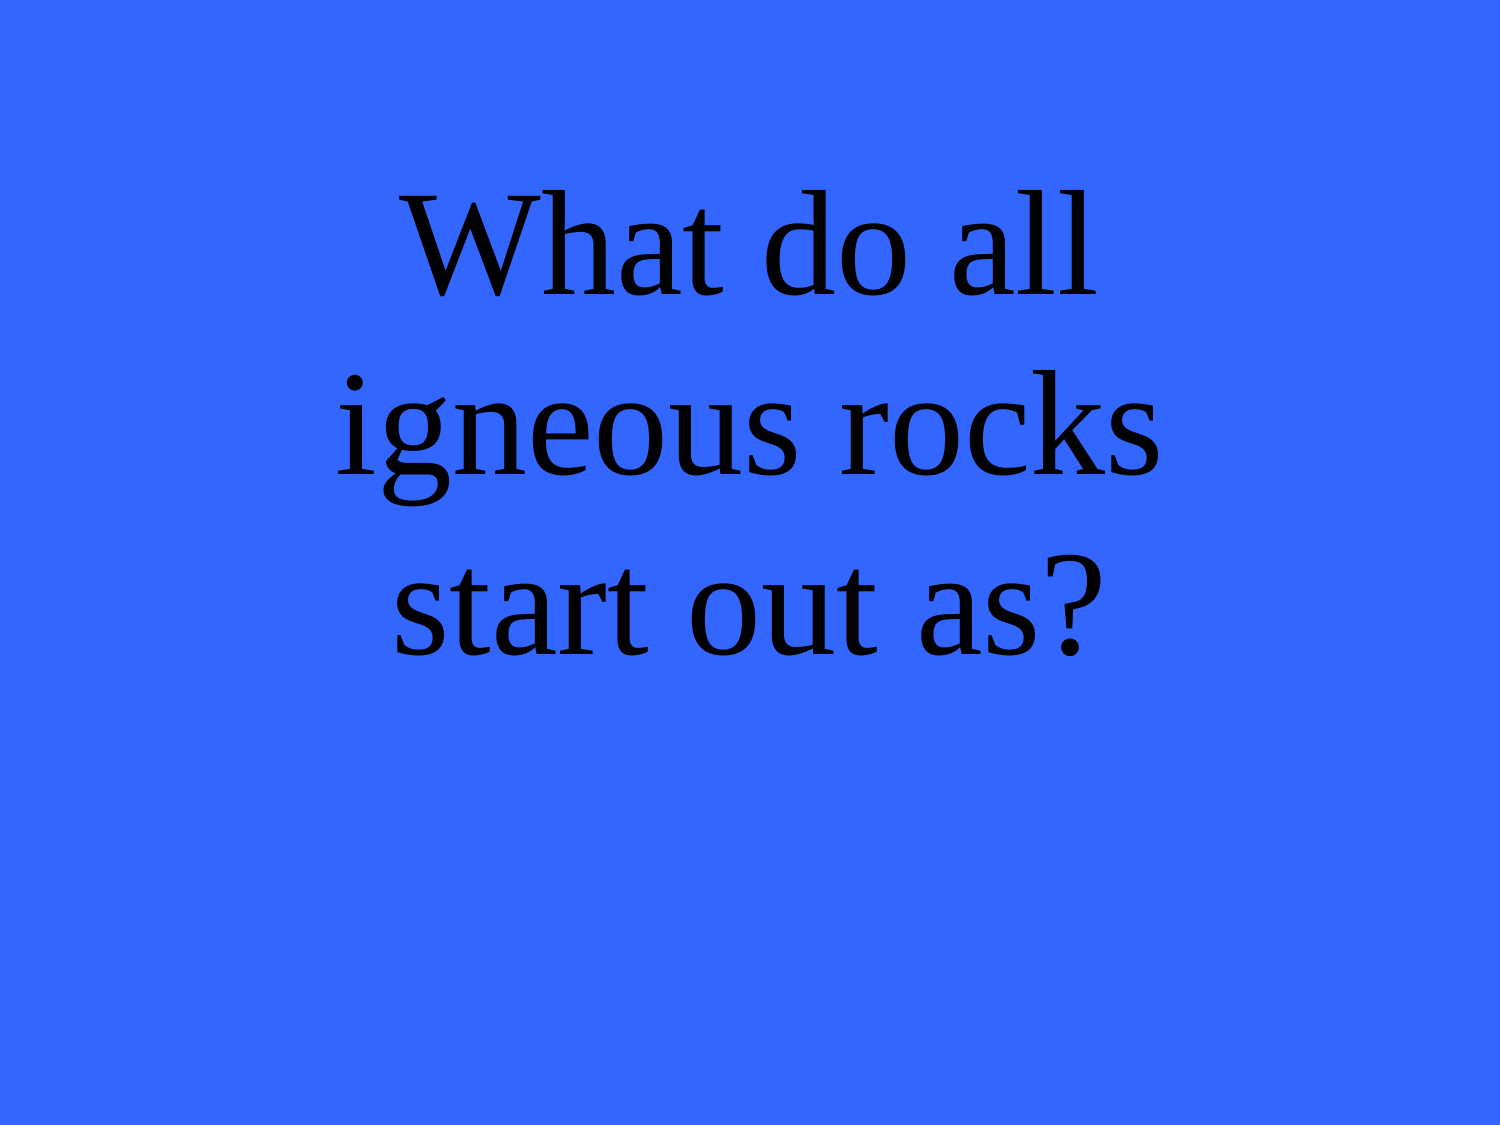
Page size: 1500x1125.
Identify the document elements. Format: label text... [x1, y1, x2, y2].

subtitle What do all igneous rocks start out as? [225, 137, 1275, 925]
